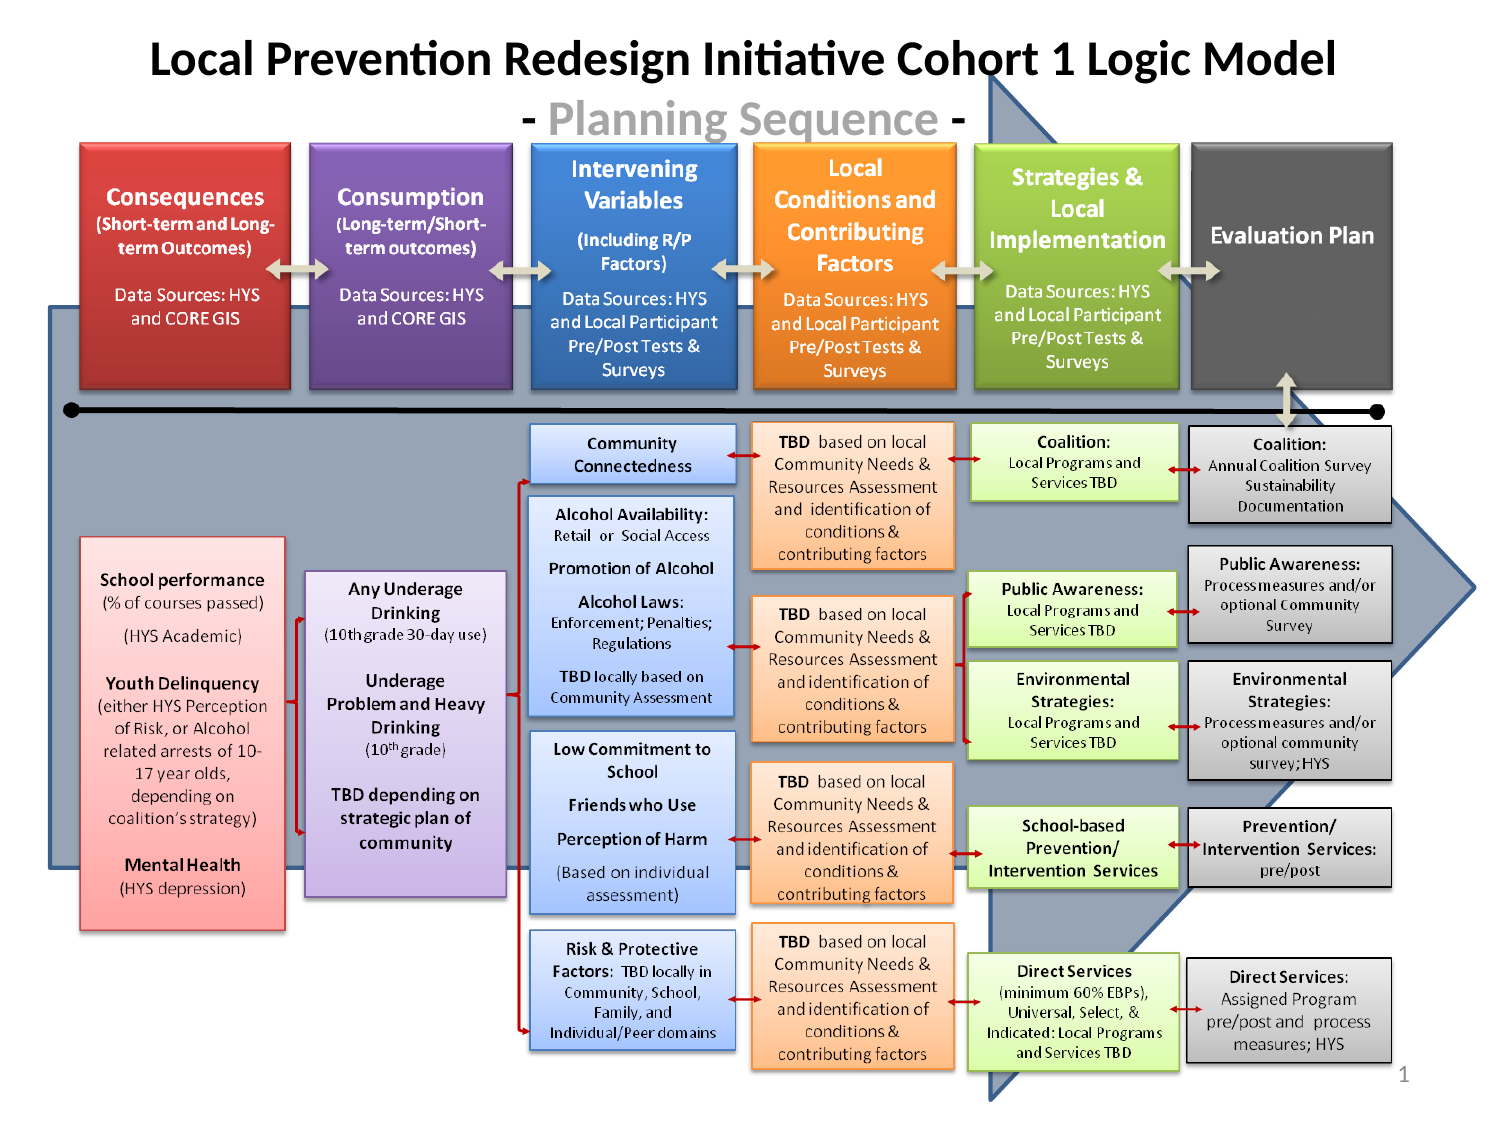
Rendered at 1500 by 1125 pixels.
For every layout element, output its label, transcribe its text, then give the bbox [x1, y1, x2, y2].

slide_number 1 [1074, 1042, 1425, 1103]
text_box [47, 305, 57, 870]
text_box [1405, 510, 1477, 665]
picture [62, 137, 1401, 1082]
text_box Local Prevention Redesign Initiative Cohort 1 Logic Model - Planning Sequence - [74, 17, 1413, 153]
text_box [988, 1090, 1003, 1102]
